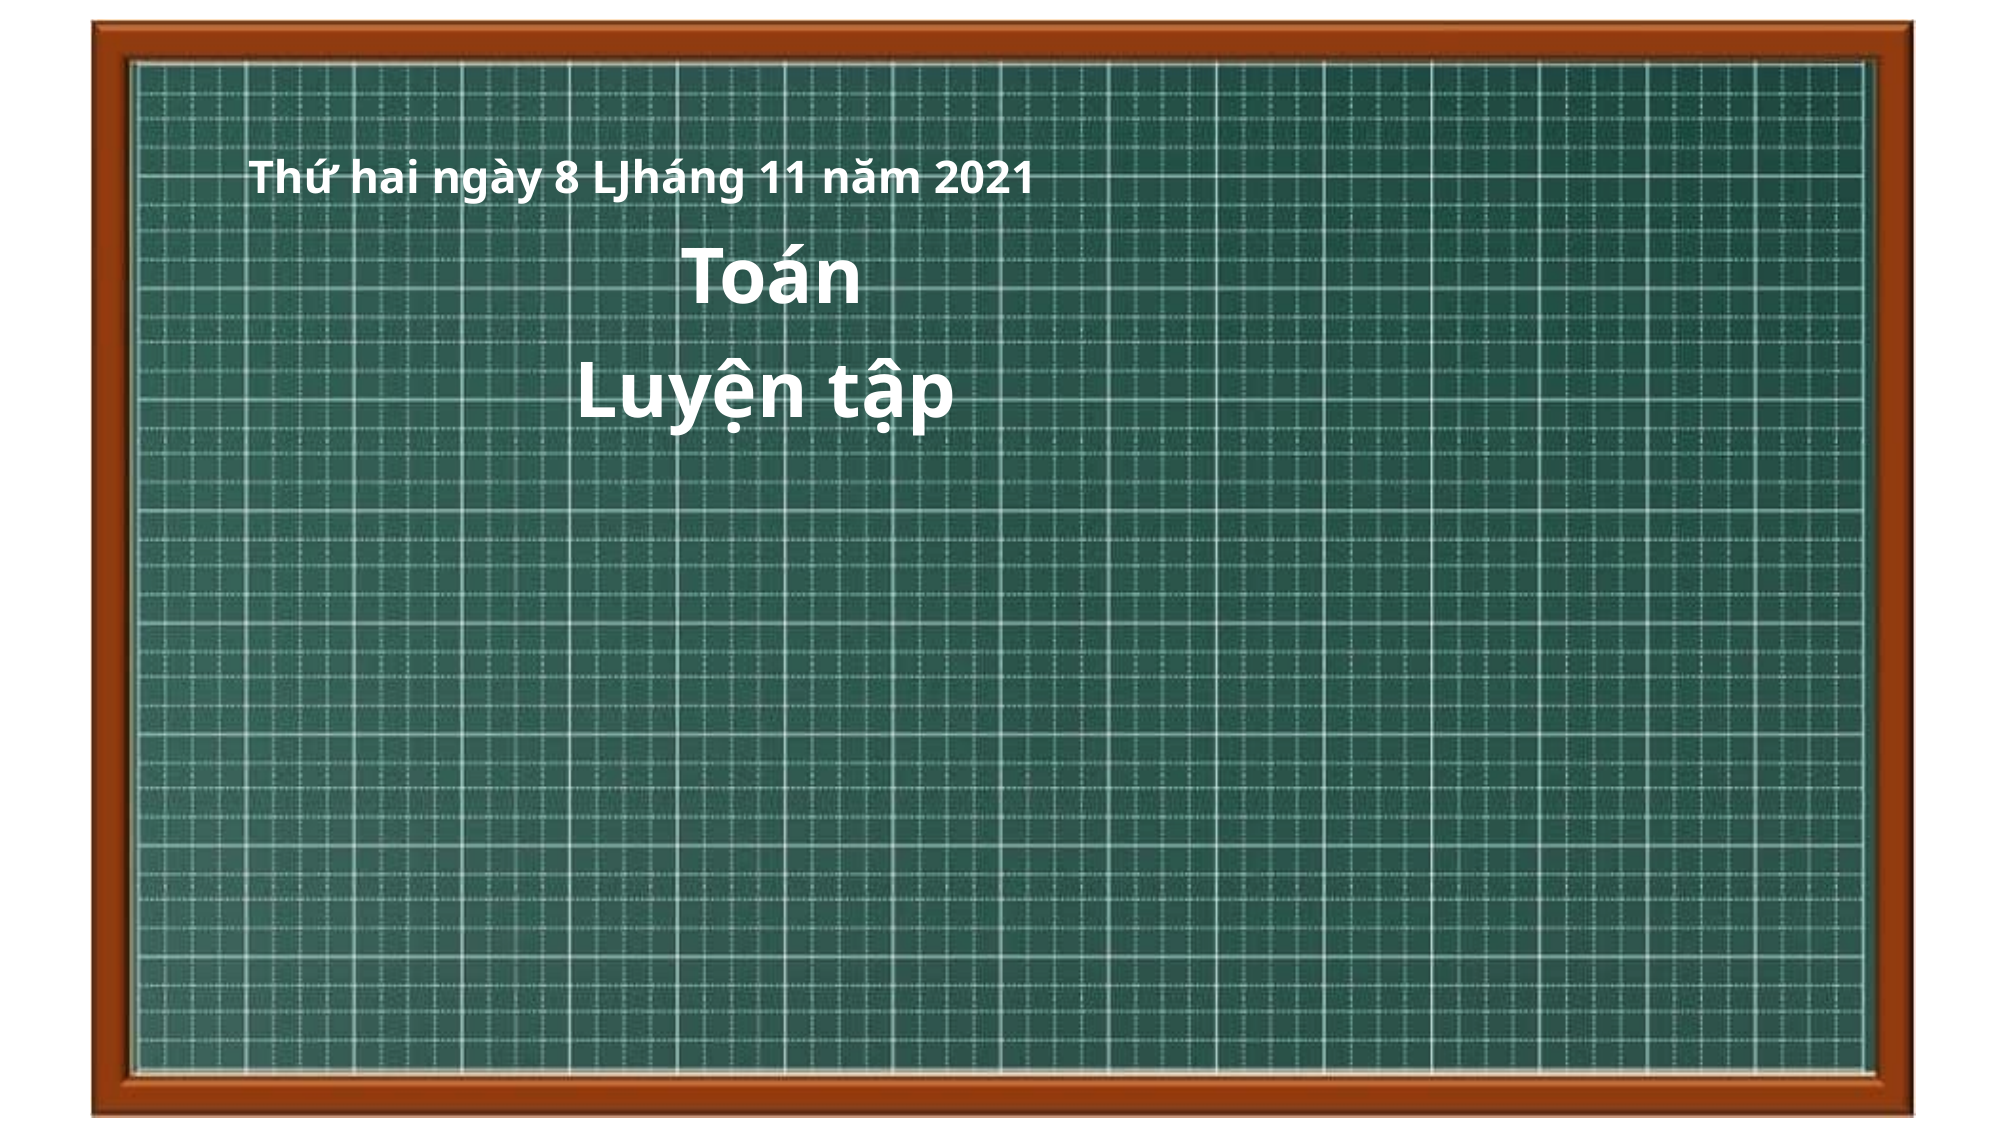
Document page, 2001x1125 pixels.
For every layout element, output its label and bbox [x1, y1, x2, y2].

picture [89, 19, 1916, 1118]
